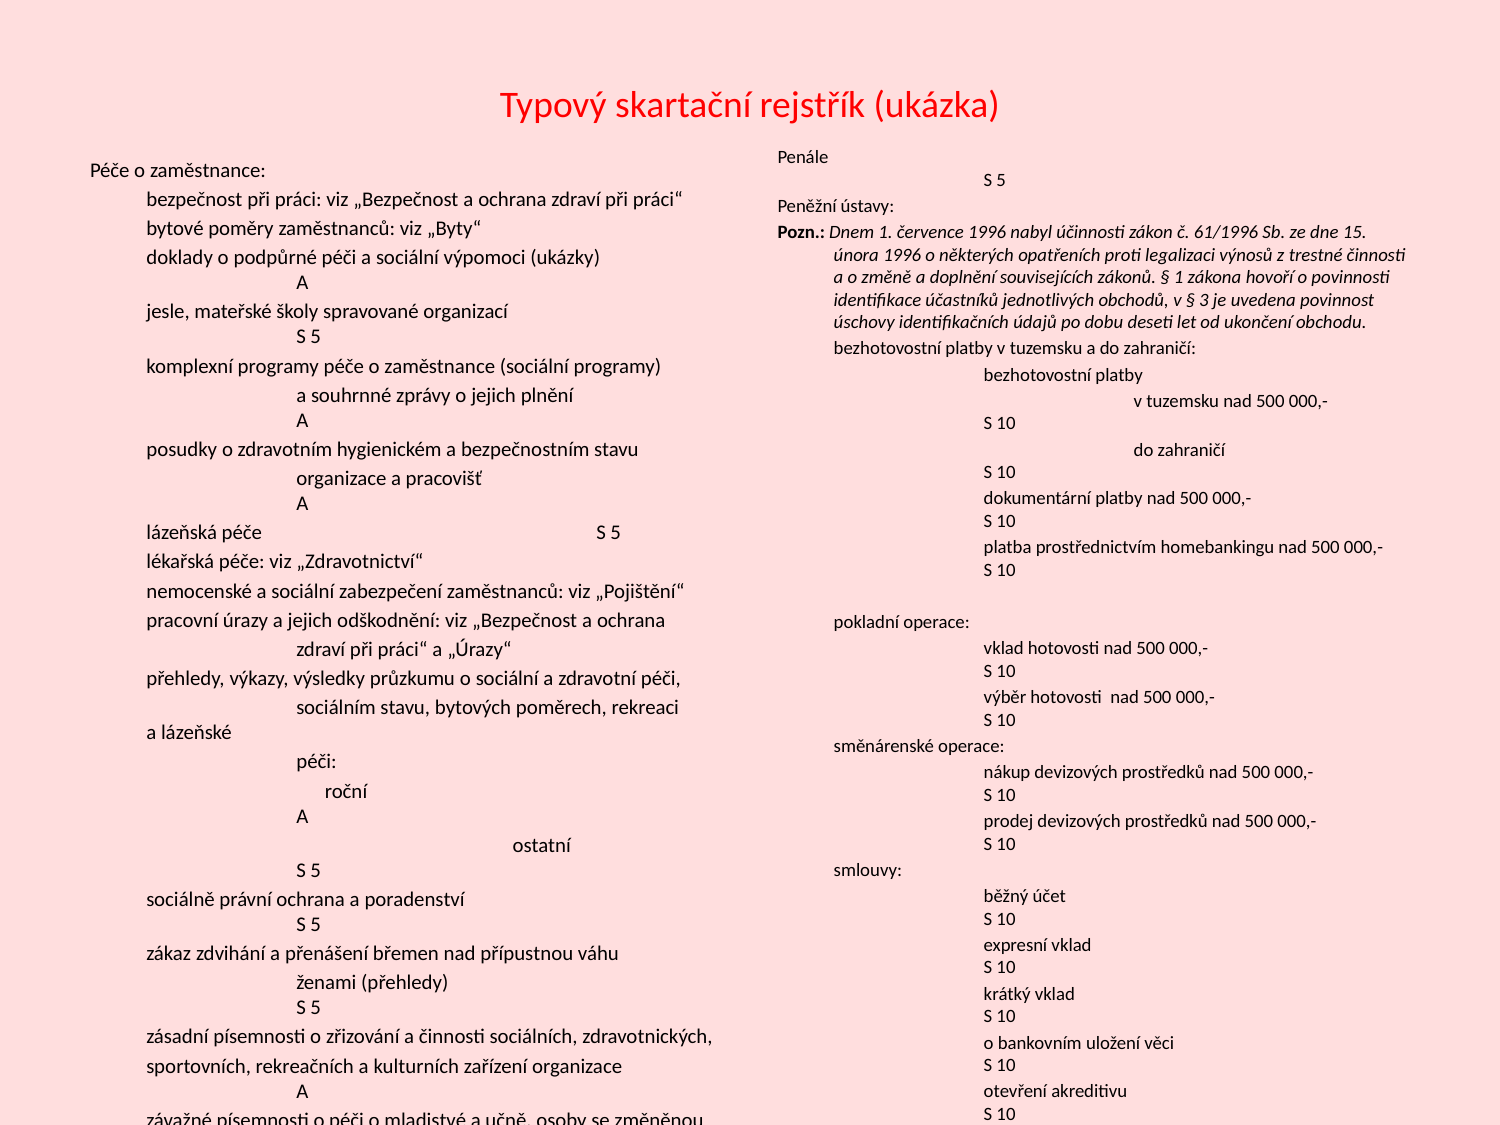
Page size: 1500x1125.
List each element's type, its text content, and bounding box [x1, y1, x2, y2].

list Penále S 5 Peněžní ústavy: Pozn.: Dnem 1. července 1996 nabyl účinnosti zákon č. 61/1996 Sb. ze dne 15. února 1996 o některých opatřeních proti legalizaci výnosů z trestné činnosti a o změně a doplnění souvisejících zákonů. § 1 zákona hovoří o povinnosti identifikace účastníků jednotlivých obchodů, v § 3 je uvedena povinnost úschovy identifikačních údajů po dobu deseti let od ukončení obchodu. bezhotovostní platby v tuzemsku a do zahraničí: bezhotovostní platby v tuzemsku nad 500 000,- S 10 do zahraničí S 10 dokumentární platby nad 500 000,- S 10 platba prostřednictvím homebankingu nad 500 000,- S 10 pokladní operace: vklad hotovosti nad 500 000,- S 10 výběr hotovosti nad 500 000,- S 10 směnárenské operace: nákup devizových prostředků nad 500 000,- S 10 prodej devizových prostředků nad 500 000,- S 10 smlouvy: běžný účet S 10 expresní vklad S 10 krátký vklad S 10 o bankovním uložení věci S 10 otevření akreditivu S 10 speciální vklad S 10 trvalý vklad s volitelnými parametry S 10 trvalý vklad v cizí měně S 10 úschovní schránky S 10 úsporný vklad S 10 [762, 137, 1425, 1005]
list Péče o zaměstnance: bezpečnost při práci: viz „Bezpečnost a ochrana zdraví při práci“ bytové poměry zaměstnanců: viz „Byty“ doklady o podpůrné péči a sociální výpomoci (ukázky) A jesle, mateřské školy spravované organizací S 5 komplexní programy péče o zaměstnance (sociální programy) a souhrnné zprávy o jejich plnění A posudky o zdravotním hygienickém a bezpečnostním stavu organizace a pracovišť A lázeňská péče S 5 lékařská péče: viz „Zdravotnictví“ nemocenské a sociální zabezpečení zaměstnanců: viz „Pojištění“ pracovní úrazy a jejich odškodnění: viz „Bezpečnost a ochrana zdraví při práci“ a „Úrazy“ přehledy, výkazy, výsledky průzkumu o sociální a zdravotní péči, sociálním stavu, bytových poměrech, rekreaci a lázeňské péči: roční A ostatní S 5 sociálně právní ochrana a poradenství S 5 zákaz zdvihání a přenášení břemen nad přípustnou váhu ženami (přehledy) S 5 zásadní písemnosti o zřizování a činnosti sociálních, zdravotnických, sportovních, rekreačních a kulturních zařízení organizace A závažné písemnosti o péči o mladistvé a učně, osoby se změněnou pracovní schopností, ženy, těhotné ženy, matky v pracovním poměru a důchodce A závodní stravování: viz „Závodní jídelny“ [75, 148, 738, 1005]
title Typový skartační rejstřík (ukázka) [75, 45, 1425, 161]
